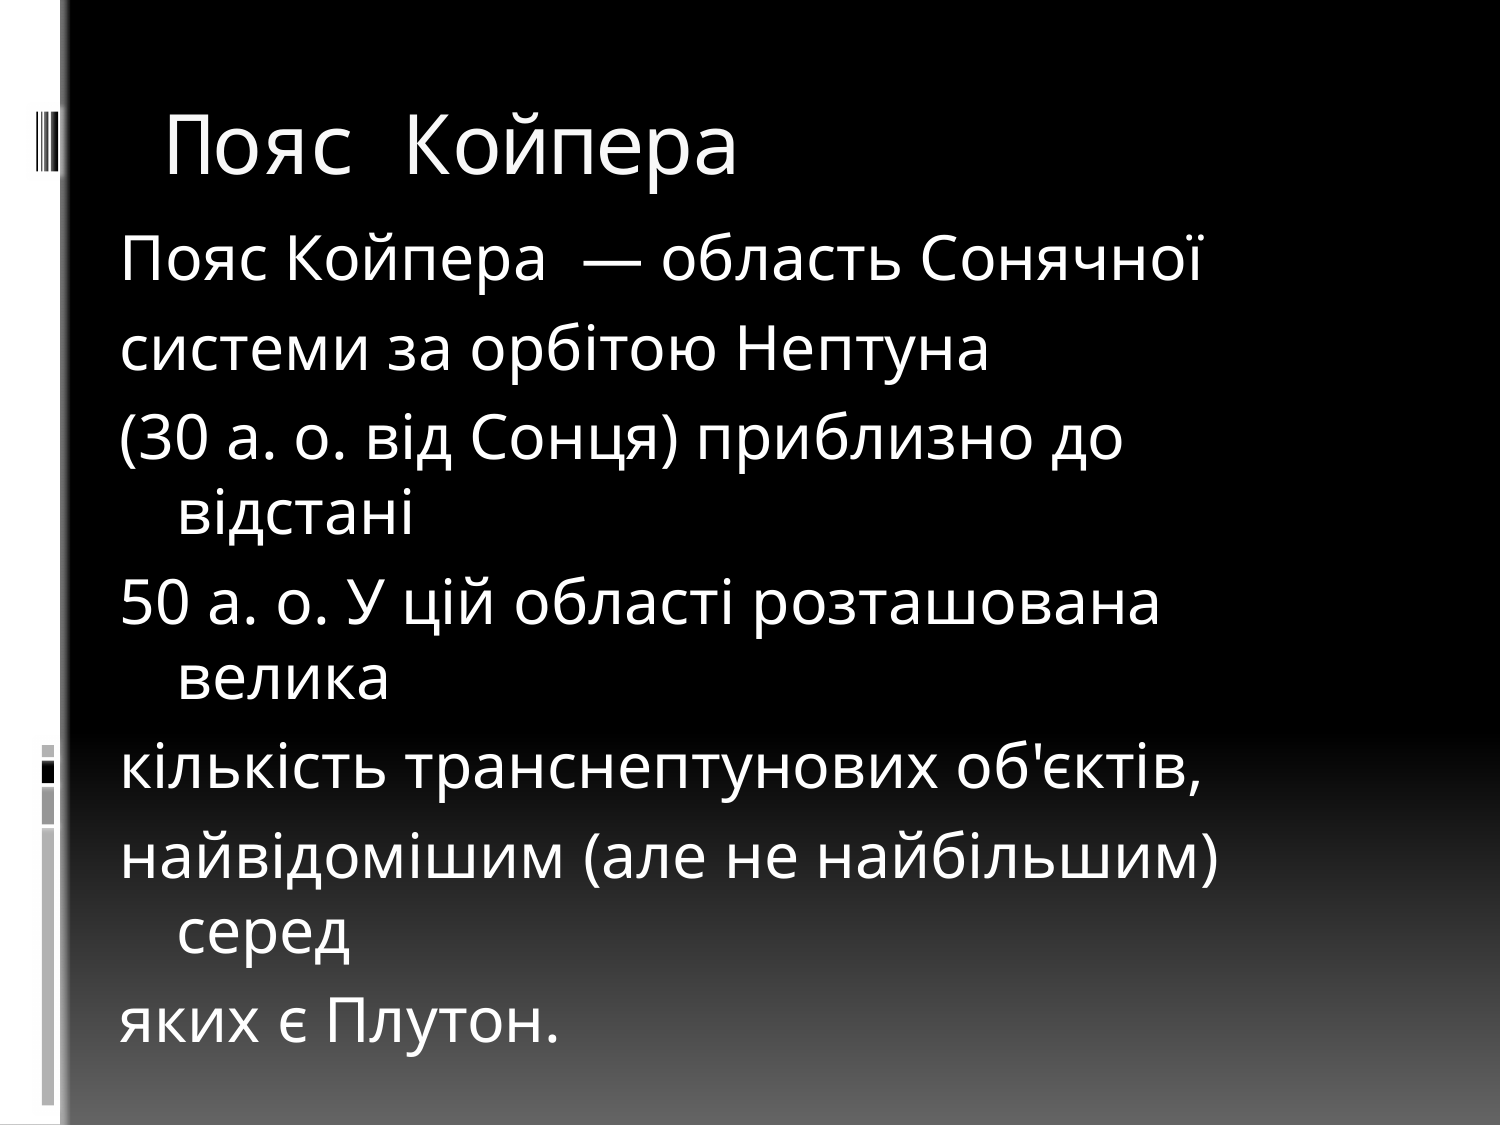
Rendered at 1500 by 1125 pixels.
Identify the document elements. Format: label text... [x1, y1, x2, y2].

list Пояс Койпера — область Сонячної системи за орбітою Нептуна (30 а. о. від Сонця) приблизно до відстані 50 а. о. У цій області розташована велика кількість транснептунових об'єктів, найвідомішим (але не найбільшим) серед яких є Плутон. [93, 210, 1348, 1067]
title Пояс Койпера [150, 83, 1425, 234]
